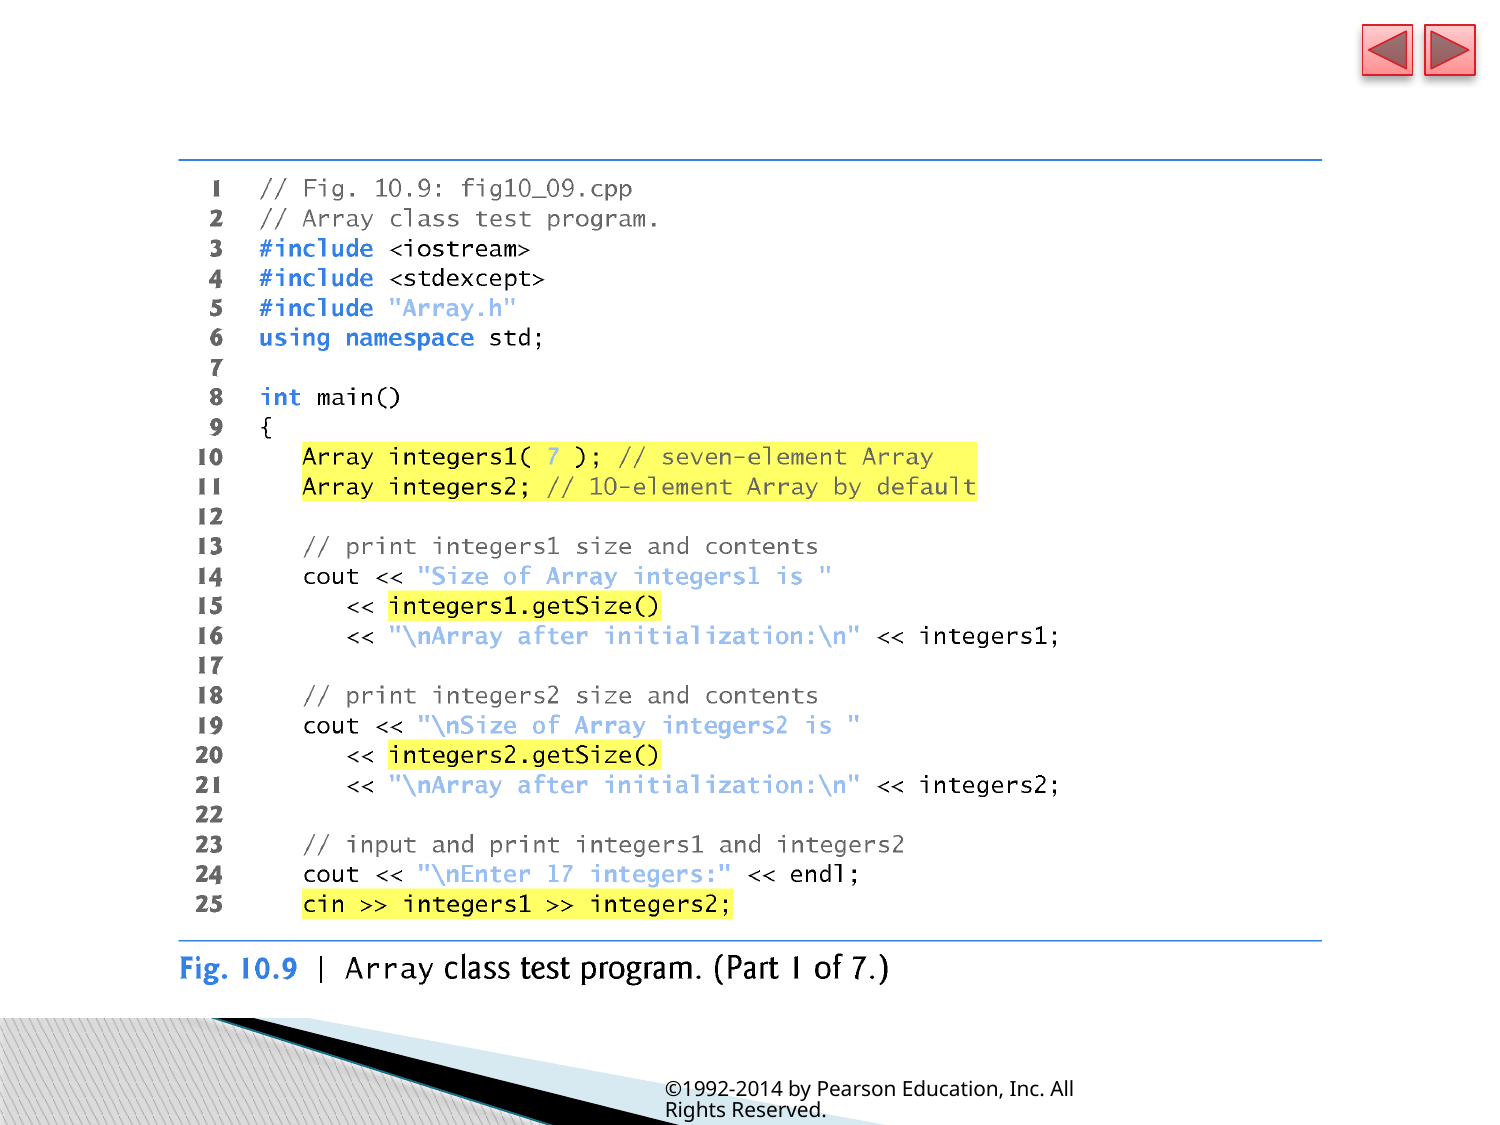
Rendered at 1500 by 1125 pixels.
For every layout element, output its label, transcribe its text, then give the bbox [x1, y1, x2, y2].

footer ©1992-2014 by Pearson Education, Inc. All Rights Reserved. [650, 1051, 1105, 1112]
picture [0, 106, 1500, 1018]
